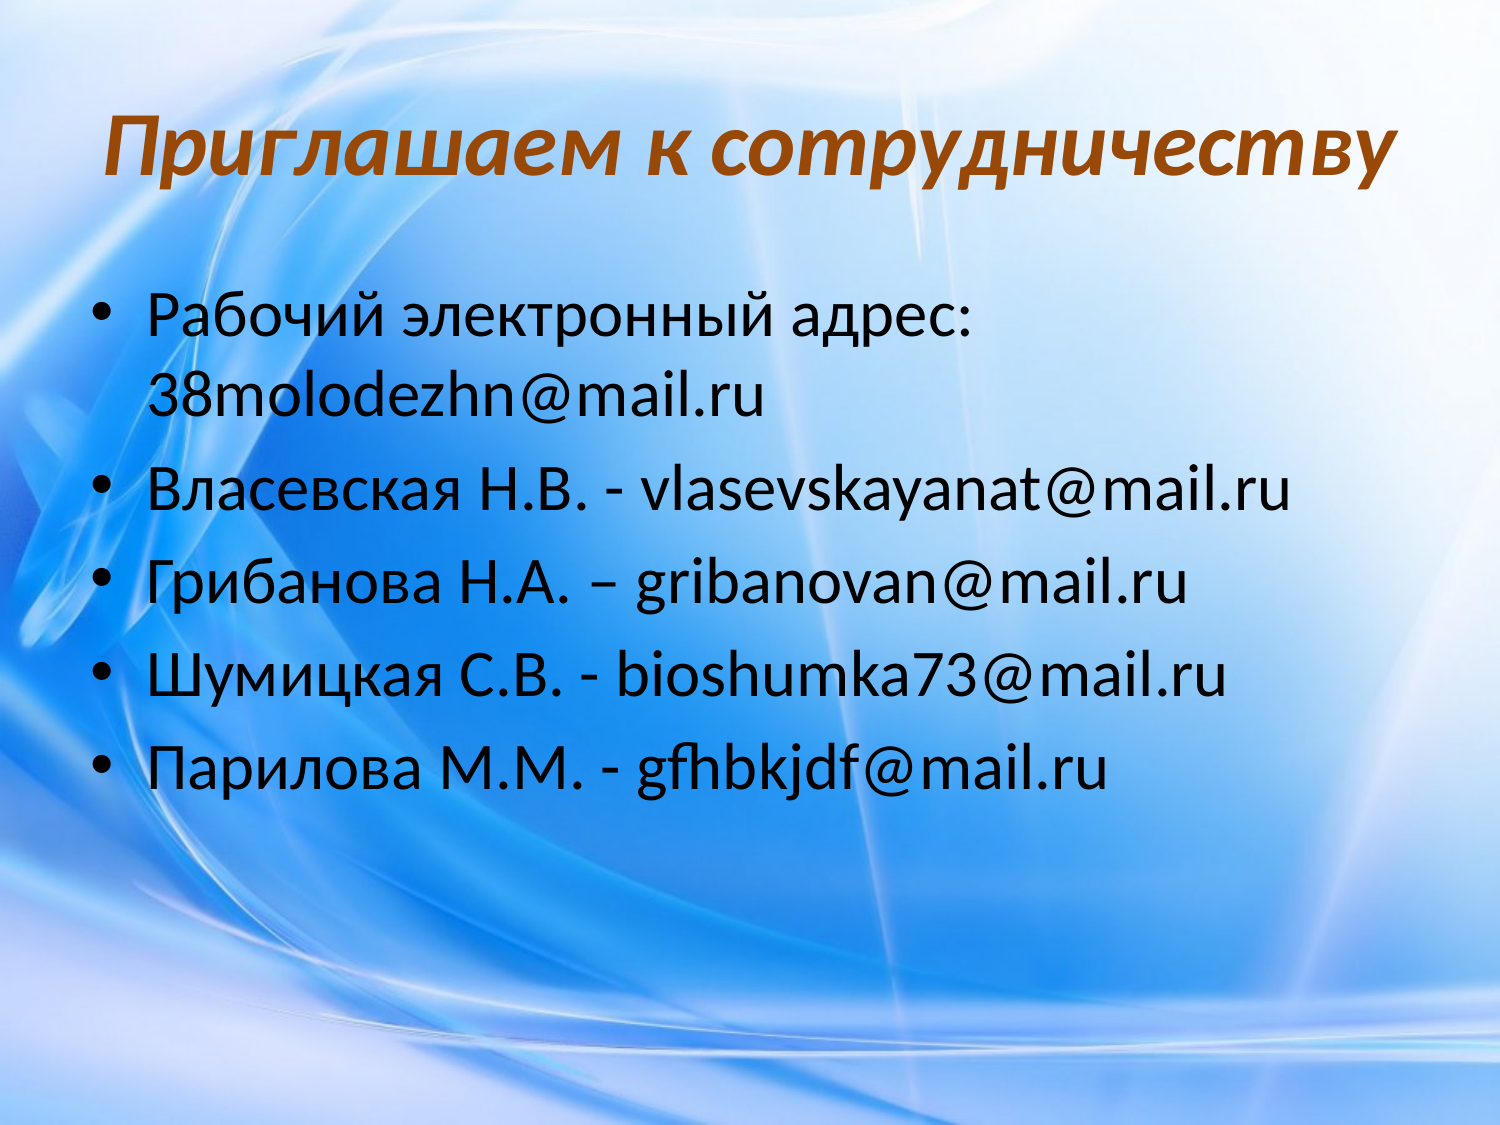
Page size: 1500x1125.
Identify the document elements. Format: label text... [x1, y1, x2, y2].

picture [0, 0, 1500, 1125]
title Приглашаем к сотрудничеству [75, 45, 1425, 233]
list Рабочий электронный адрес: 38molodezhn@mail.ru Власевская Н.В. - vlasevskayanat@mail.ru Грибанова Н.А. – gribanovan@mail.ru Шумицкая С.В. - bioshumka73@mail.ru Парилова М.М. - gfhbkjdf@mail.ru [75, 262, 1425, 1005]
